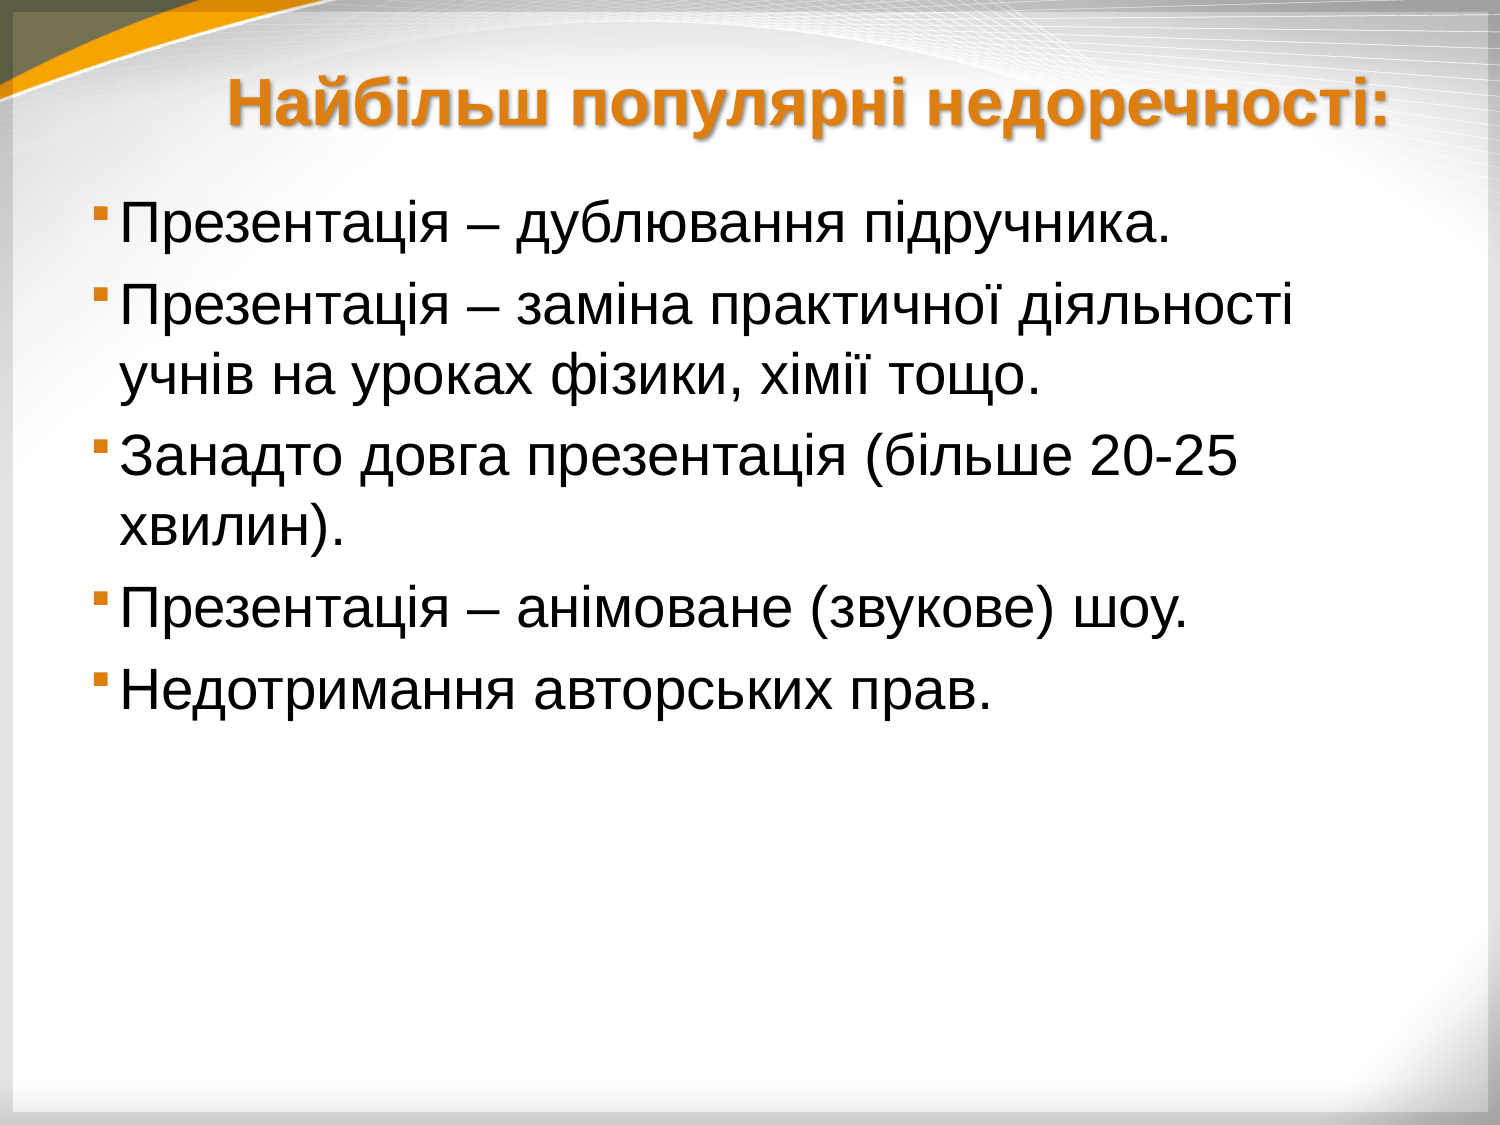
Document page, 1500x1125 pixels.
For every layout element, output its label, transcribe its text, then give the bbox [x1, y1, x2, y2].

title Найбільш популярні недоречності: [210, 26, 1463, 172]
picture [0, 0, 1500, 1125]
list Презентація – дублювання підручника. Презентація – заміна практичної діяльності учнів на уроках фізики, хімії тощо. Занадто довга презентація (більше 20-25 хвилин). Презентація – анімоване (звукове) шоу. Недотримання авторських прав. [74, 176, 1463, 1006]
